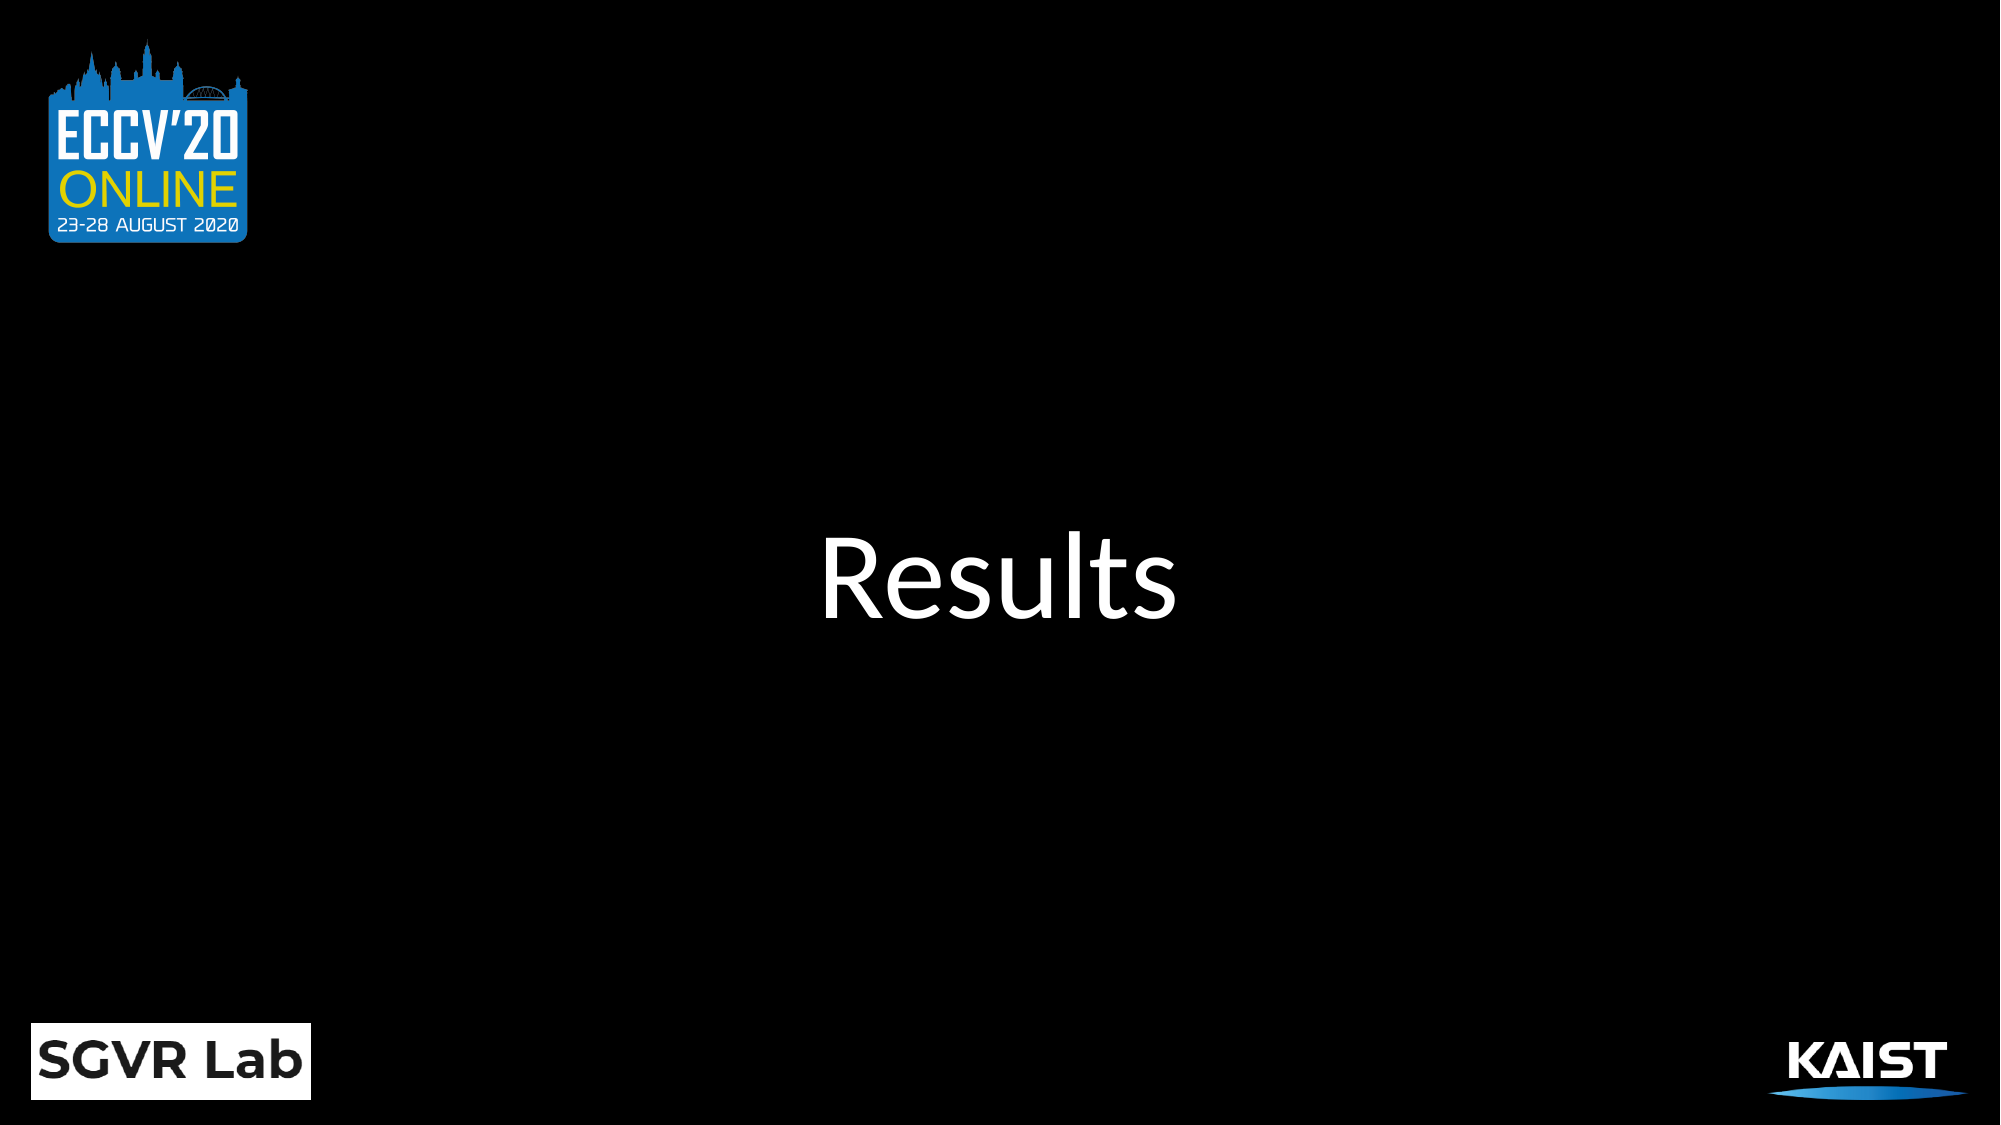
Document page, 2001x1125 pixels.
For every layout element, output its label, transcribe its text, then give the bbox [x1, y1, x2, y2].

picture [31, 1023, 311, 1100]
picture [1767, 1042, 1969, 1100]
picture [36, 28, 261, 253]
title Results [136, 280, 1862, 654]
